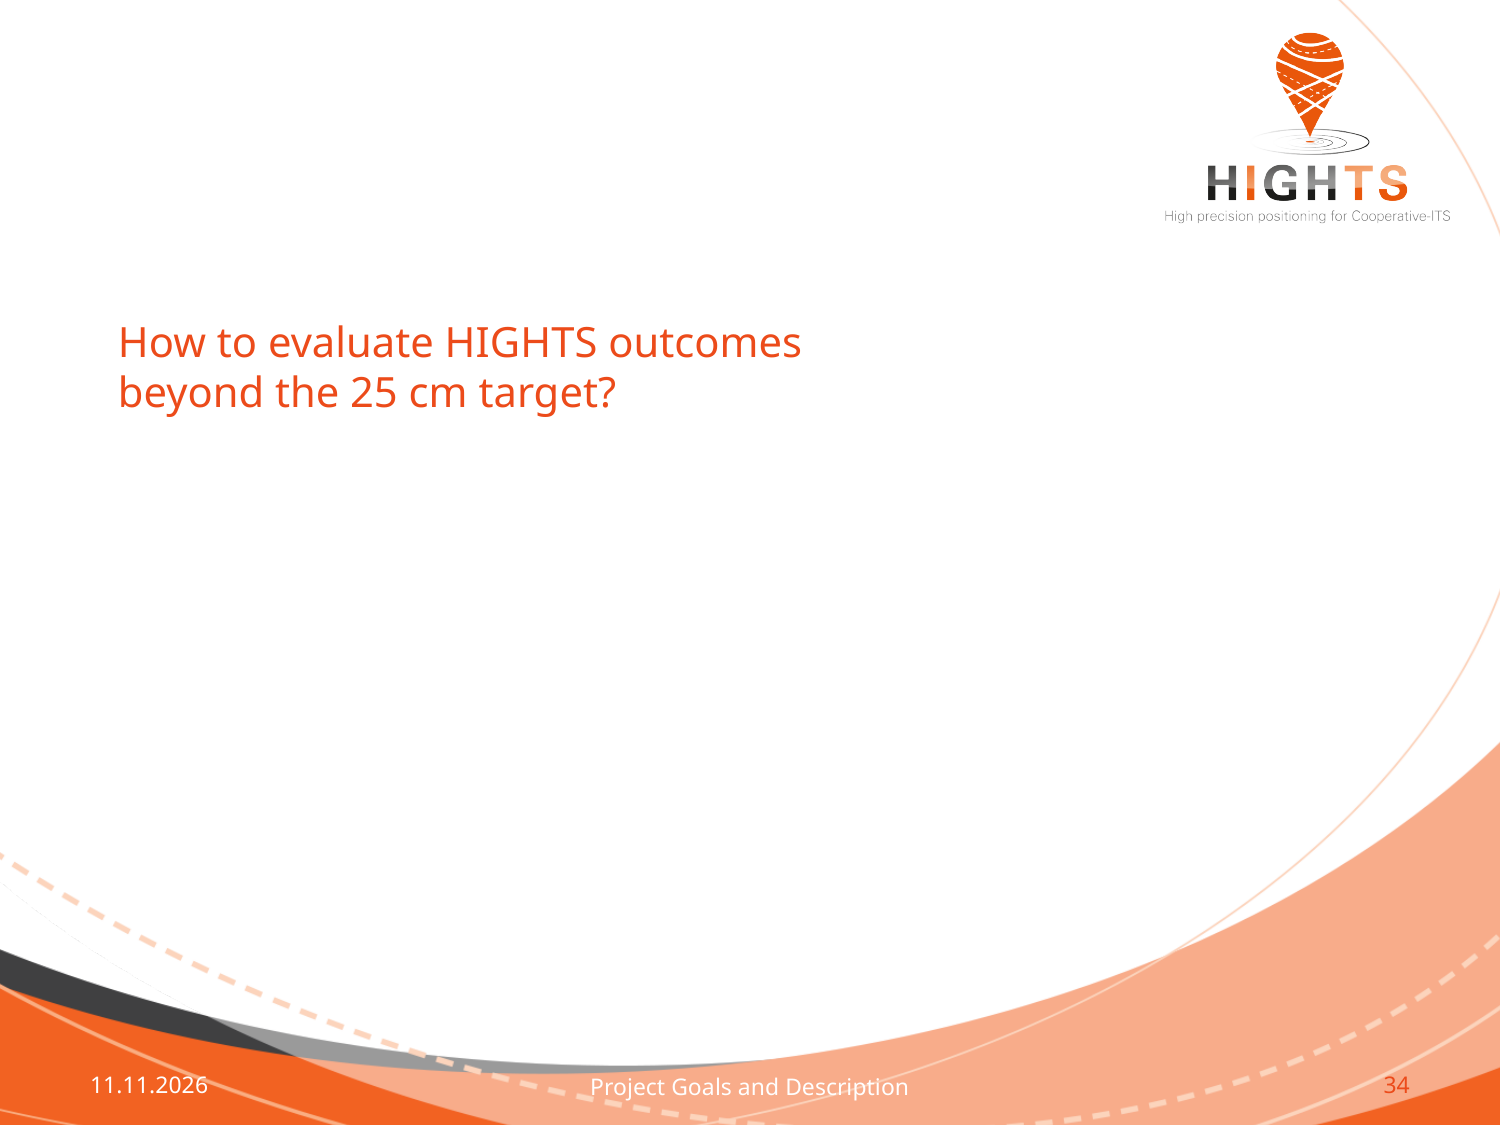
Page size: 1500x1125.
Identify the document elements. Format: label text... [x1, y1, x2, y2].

picture [0, 0, 1500, 1125]
slide_number 34 [1074, 1055, 1425, 1116]
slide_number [75, 1055, 425, 1116]
footer Project Goals and Description [512, 1055, 988, 1116]
list How to evaluate HIGHTS outcomes beyond the 25 cm target? [103, 308, 886, 399]
